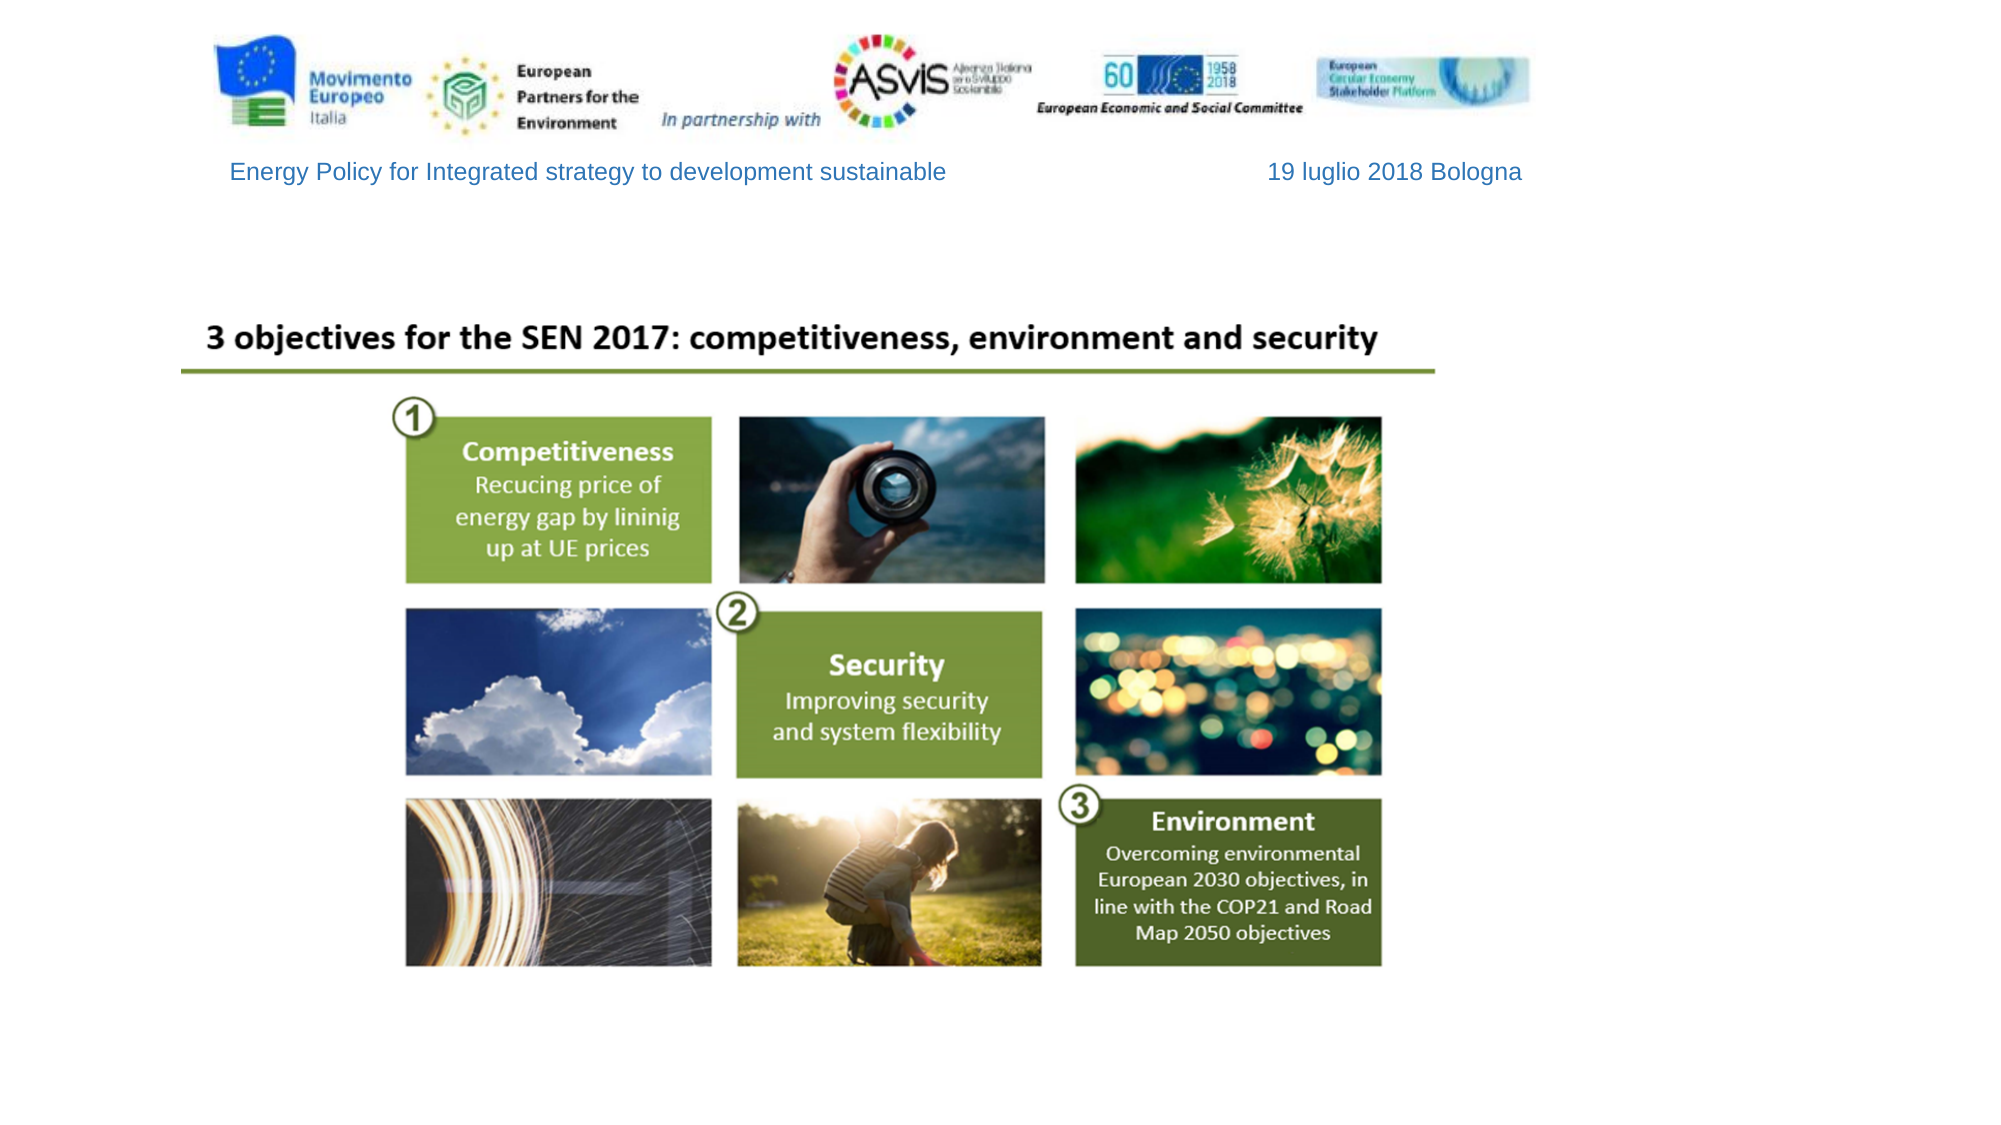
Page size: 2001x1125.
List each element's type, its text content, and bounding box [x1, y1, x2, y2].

text_box Energy Policy for Integrated strategy to development sustainable 19 luglio 2018 Bologna [214, 152, 1558, 219]
picture [187, 8, 1573, 151]
picture [181, 297, 1453, 993]
